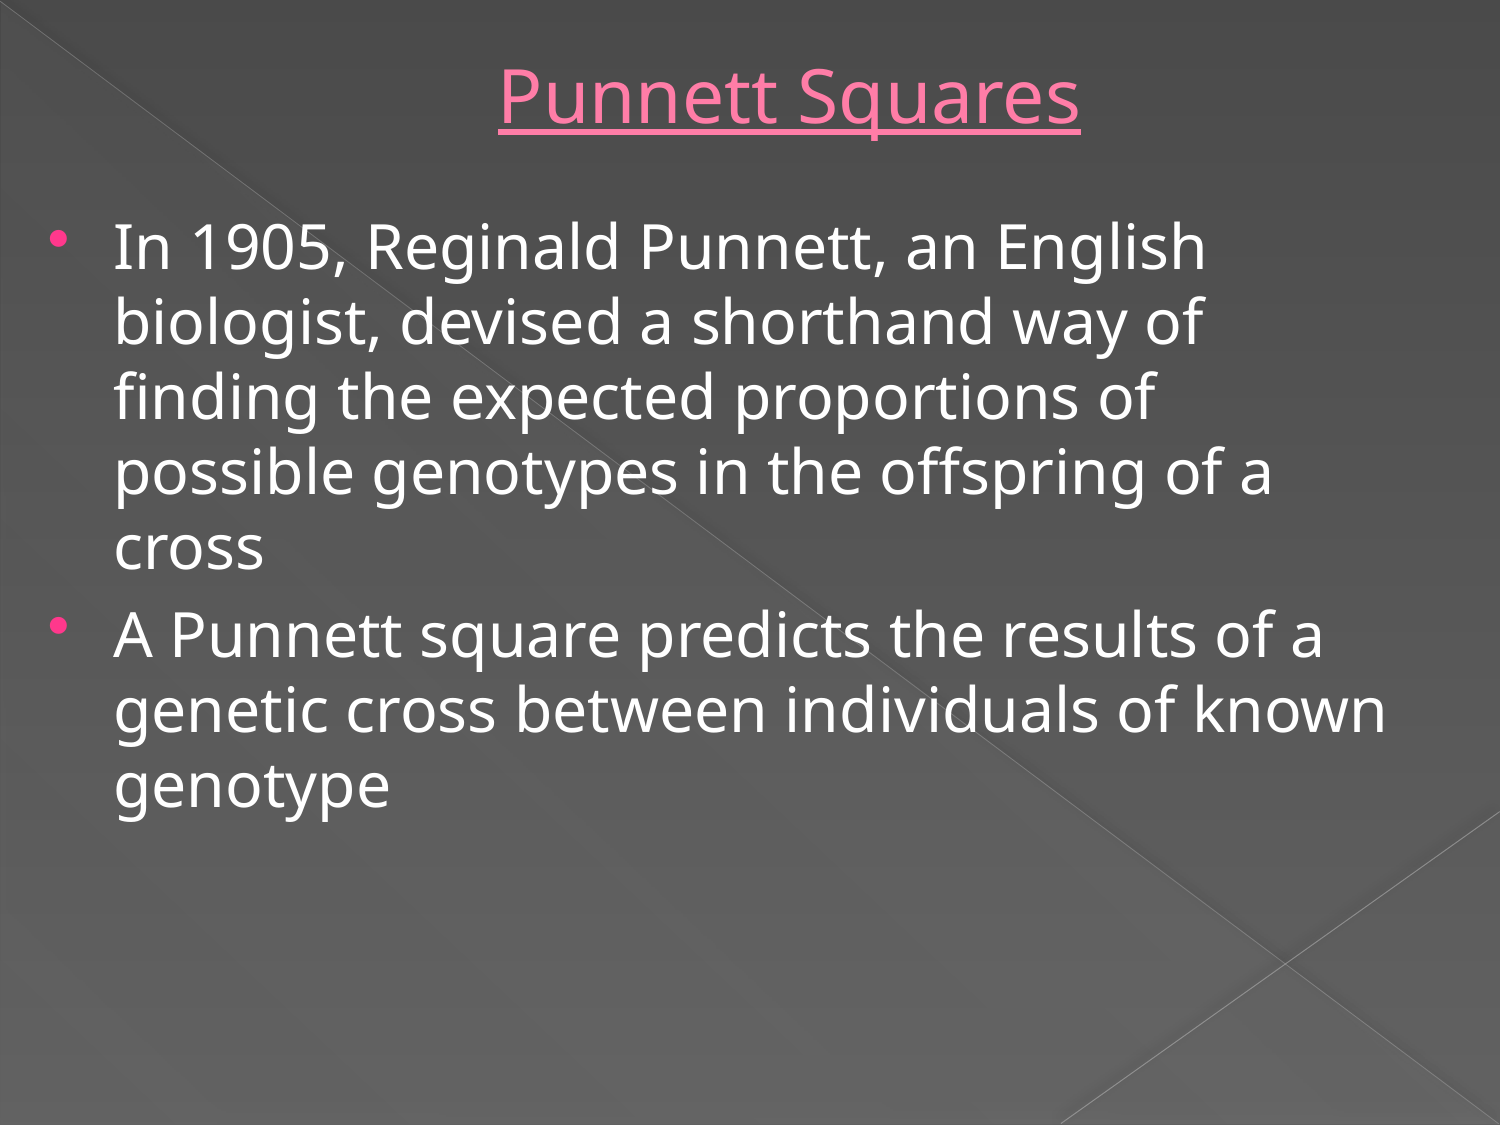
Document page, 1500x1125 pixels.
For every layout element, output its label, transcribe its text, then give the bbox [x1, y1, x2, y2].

title Punnett Squares [75, 24, 1425, 163]
list In 1905, Reginald Punnett, an English biologist, devised a shorthand way of finding the expected proportions of possible genotypes in the offspring of a cross A Punnett square predicts the results of a genetic cross between individuals of known genotype [24, 200, 1425, 1100]
